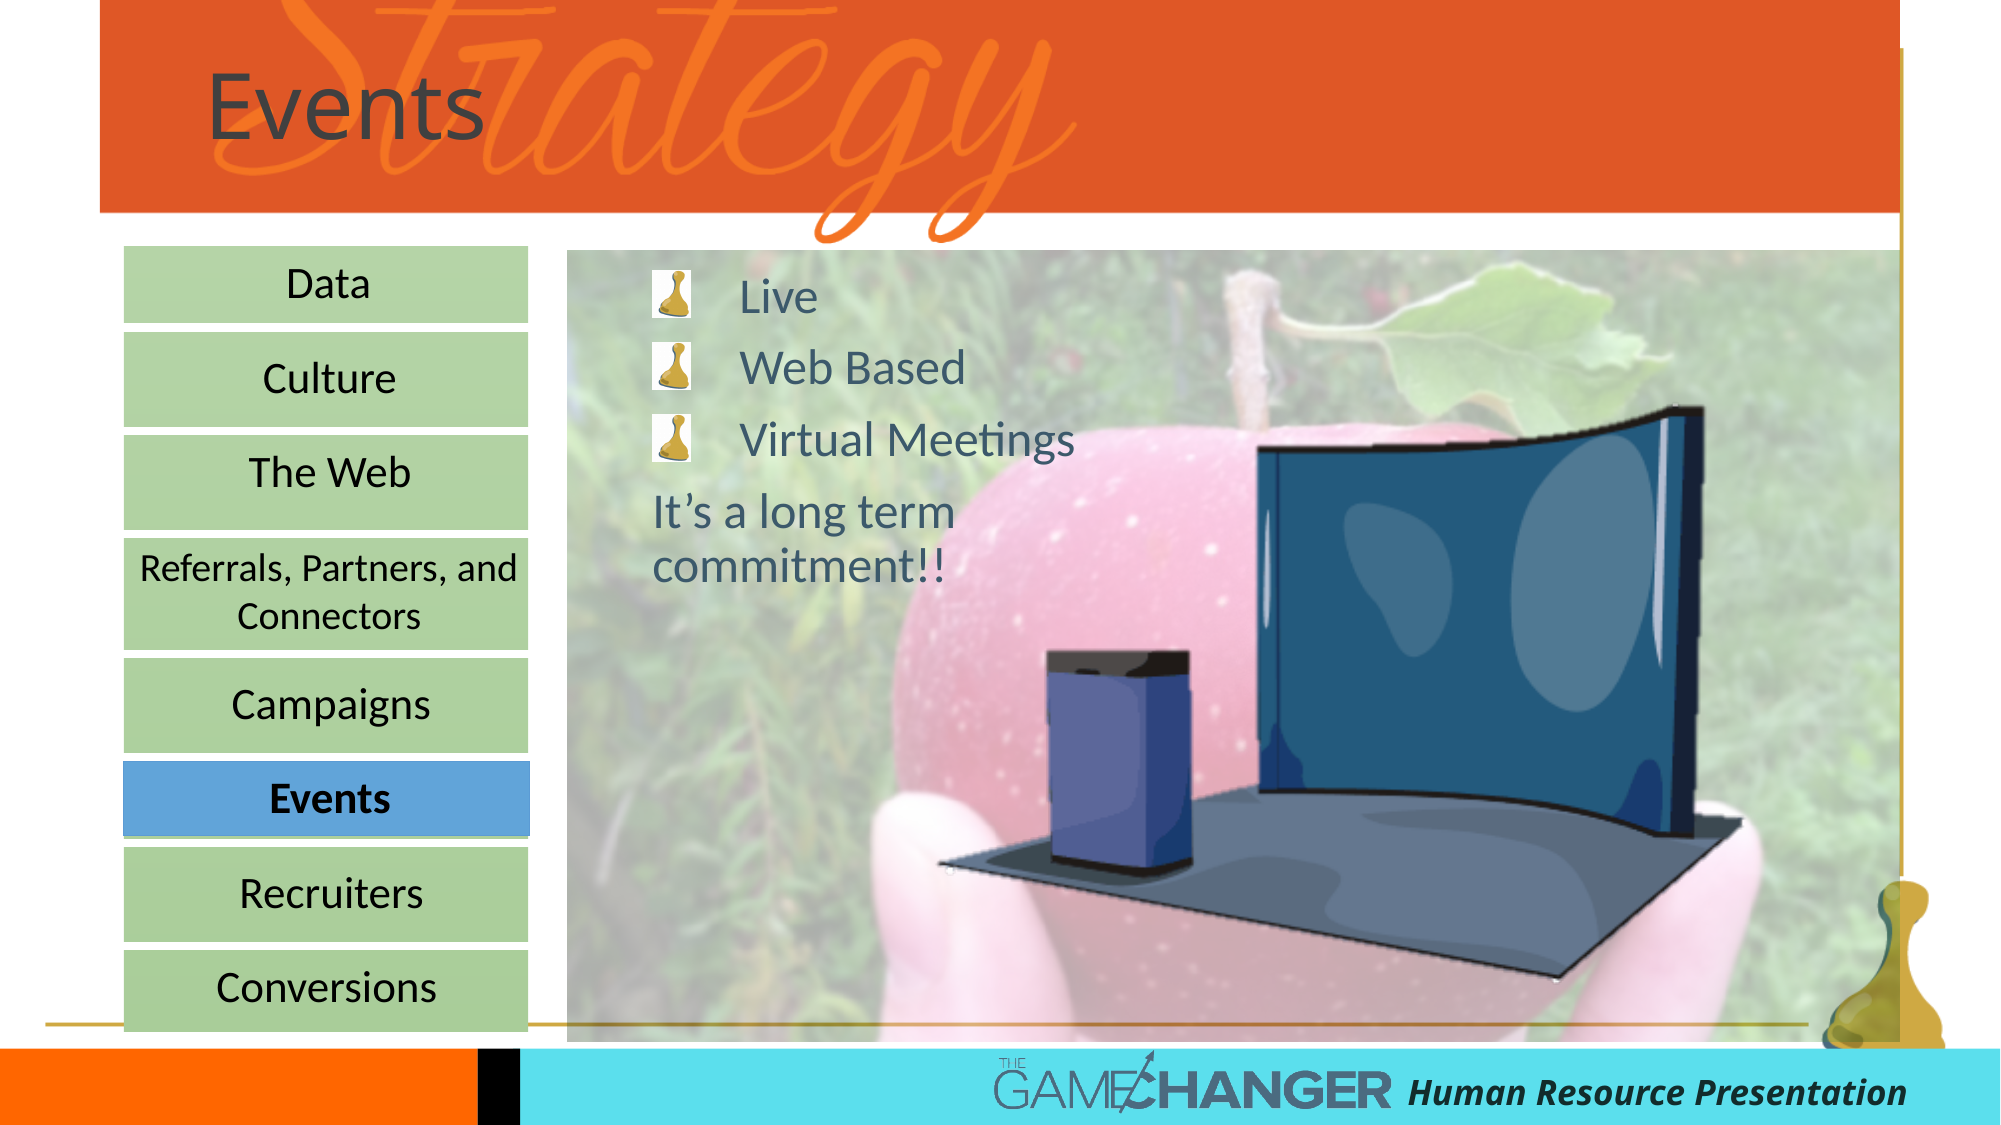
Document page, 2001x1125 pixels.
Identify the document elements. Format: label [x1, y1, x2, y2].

picture [0, 0, 2001, 1125]
text_box [118, 1021, 530, 1033]
text_box [113, 246, 545, 1021]
